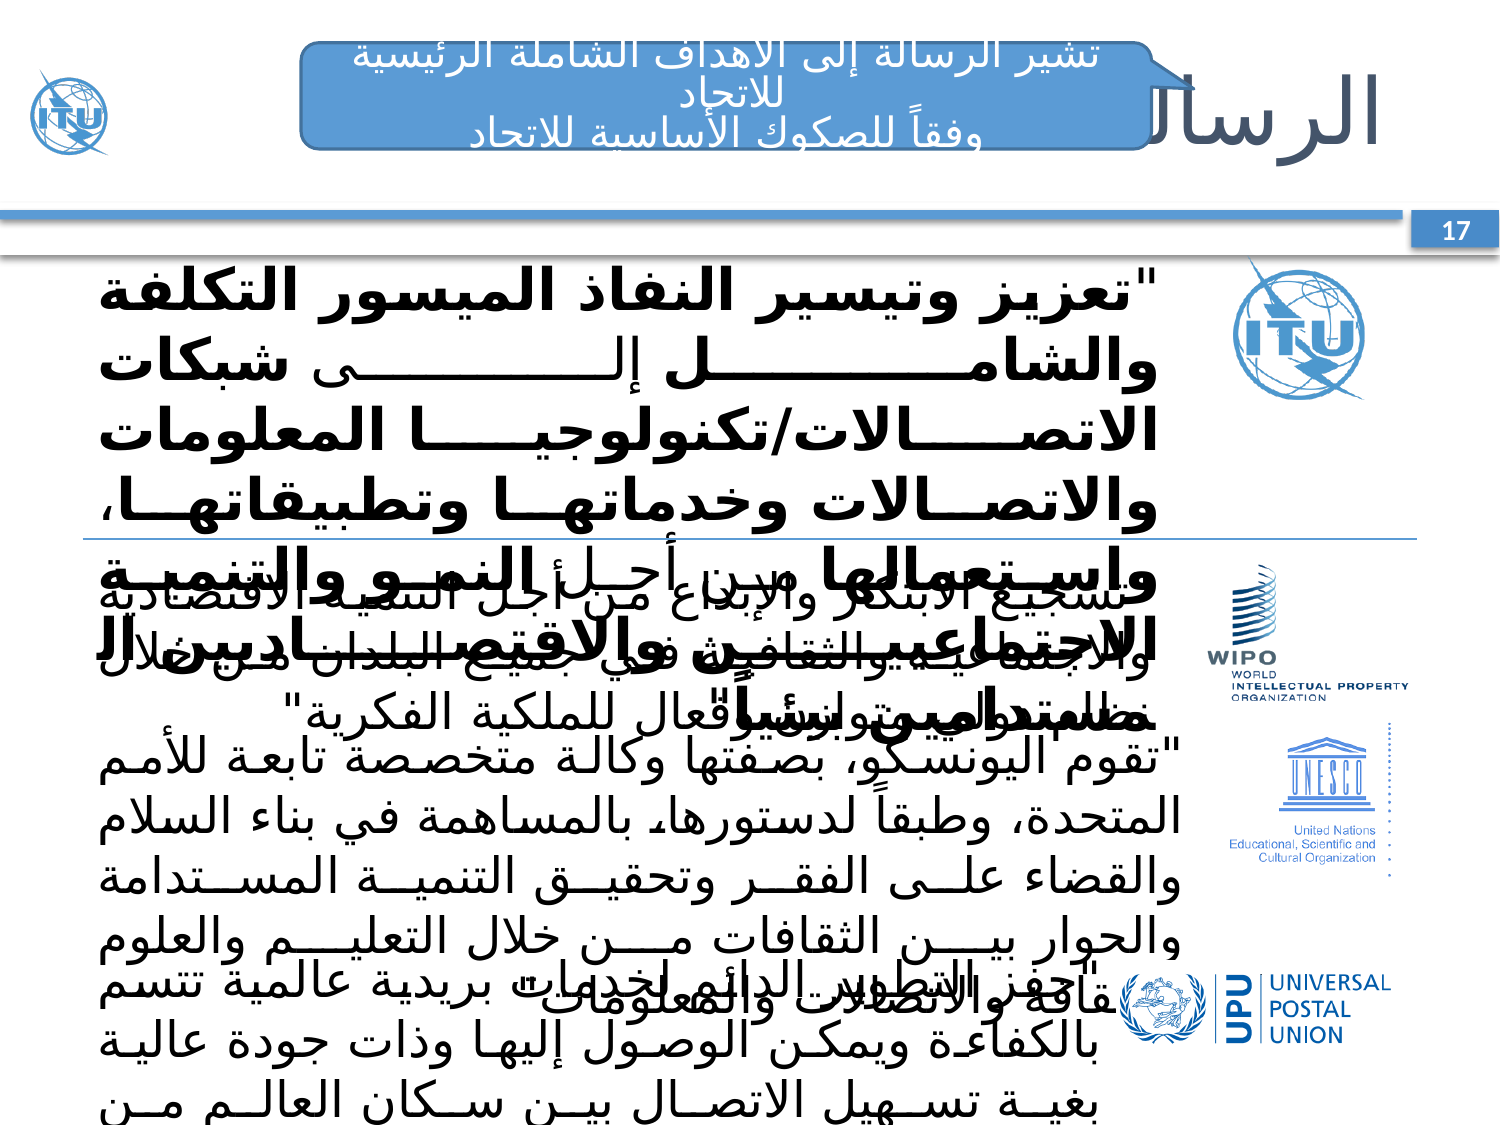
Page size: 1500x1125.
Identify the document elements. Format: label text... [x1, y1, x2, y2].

text_box "تعزيز وتيسير النفاذ الميسور التكلفة والشامل إلى شبكات الاتصالات/تكنولوجيا المعلومات والاتصالات وخدماتها وتطبيقاتها، واستعمالها من أجل النمو والتنمية الاجتماعيين والاقتصاديين ال‍مستدامين بيئياً" [82, 245, 1176, 538]
text_box تشير الرسالة إلى الأهداف الشاملة الرئيسية للاتحاد وفقاً للصكوك الأساسية للاتحاد [299, 41, 1196, 151]
picture [29, 68, 109, 156]
text_box "تعزيز وتيسير النفاذ الميسور التكلفة والشامل إلى شبكات الاتصالات/تكنولوجيا المعلومات والاتصالات وخدماتها وتطبيقاتها، واستعمالها من أجل النمو والتنمية الاجتماعيين والاقتصاديين ال‍مستدامين بيئياً" [82, 546, 1176, 552]
picture [1233, 254, 1365, 400]
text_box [82, 715, 1417, 914]
slide_number 17 [1412, 208, 1500, 249]
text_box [82, 552, 1412, 705]
title الرسالة [135, 37, 1400, 200]
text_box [82, 940, 1396, 1078]
